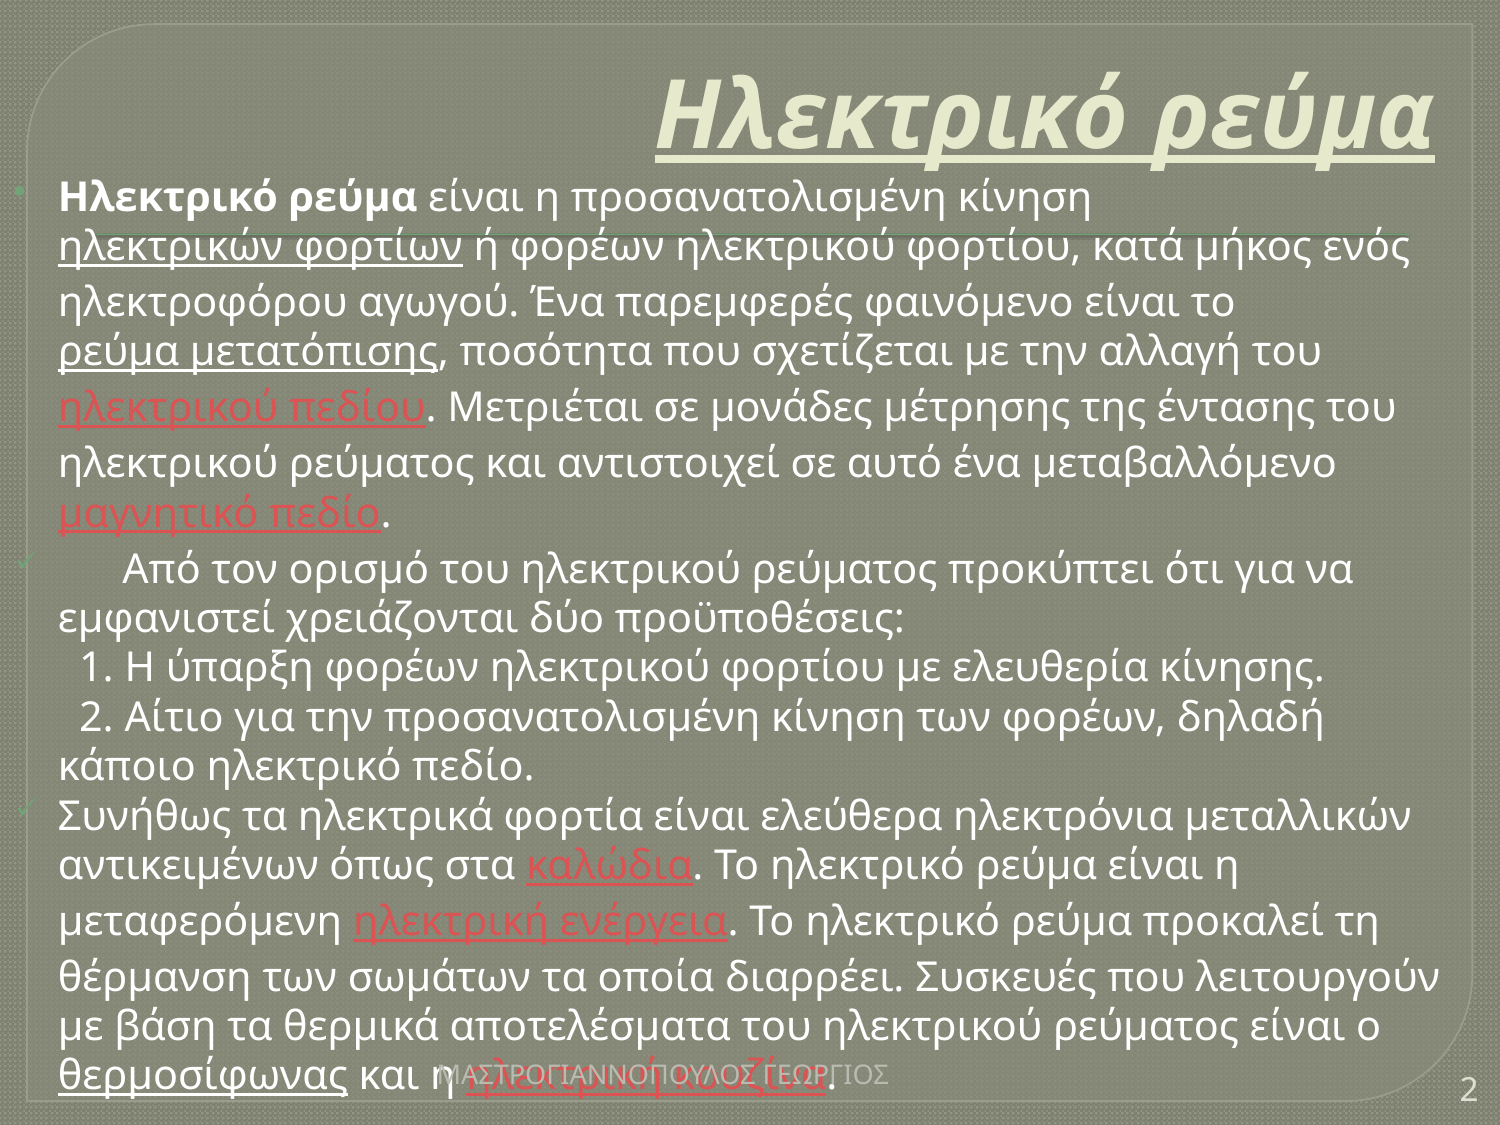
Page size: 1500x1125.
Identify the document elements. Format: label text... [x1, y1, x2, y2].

footer ΜΑΣΤΡΟΓΙΑΝΝΟΠΟΥΛΟΣ ΓΕΩΡΓΙΟΣ [212, 1050, 904, 1095]
list Ηλεκτρικό ρεύμα είναι η προσανατολισμένη κίνηση ηλεκτρικών φορτίων ή φορέων ηλεκτρικού φορτίου, κατά μήκος ενός ηλεκτροφόρου αγωγού. Ένα παρεμφερές φαινόμενο είναι το ρεύμα μετατόπισης, ποσότητα που σχετίζεται με την αλλαγή του ηλεκτρικού πεδίου. Μετριέται σε μονάδες μέτρησης της έντασης του ηλεκτρικού ρεύματος και αντιστοιχεί σε αυτό ένα μεταβαλλόμενο μαγνητικό πεδίο. Από τον ορισμό του ηλεκτρικού ρεύματος προκύπτει ότι για να εμφανιστεί χρειάζονται δύο προϋποθέσεις: 1. Η ύπαρξη φορέων ηλεκτρικού φορτίου με ελευθερία κίνησης. 2. Αίτιο για την προσανατολισμένη κίνηση των φορέων, δηλαδή κάποιο ηλεκτρικό πεδίο. Συνήθως τα ηλεκτρικά φορτία είναι ελεύθερα ηλεκτρόνια μεταλλικών αντικειμένων όπως στα καλώδια. Το ηλεκτρικό ρεύμα είναι η μεταφερόμενη ηλεκτρική ενέργεια. Το ηλεκτρικό ρεύμα προκαλεί τη θέρμανση των σωμάτων τα οποία διαρρέει. Συσκευές που λειτουργούν με βάση τα θερμικά αποτελέσματα του ηλεκτρικού ρεύματος είναι ο θερμοσίφωνας και η ηλεκτρική κουζίνα. [0, 162, 1475, 1125]
slide_number 2 [1417, 1068, 1494, 1114]
title Ηλεκτρικό ρεύμα [99, 0, 1450, 162]
